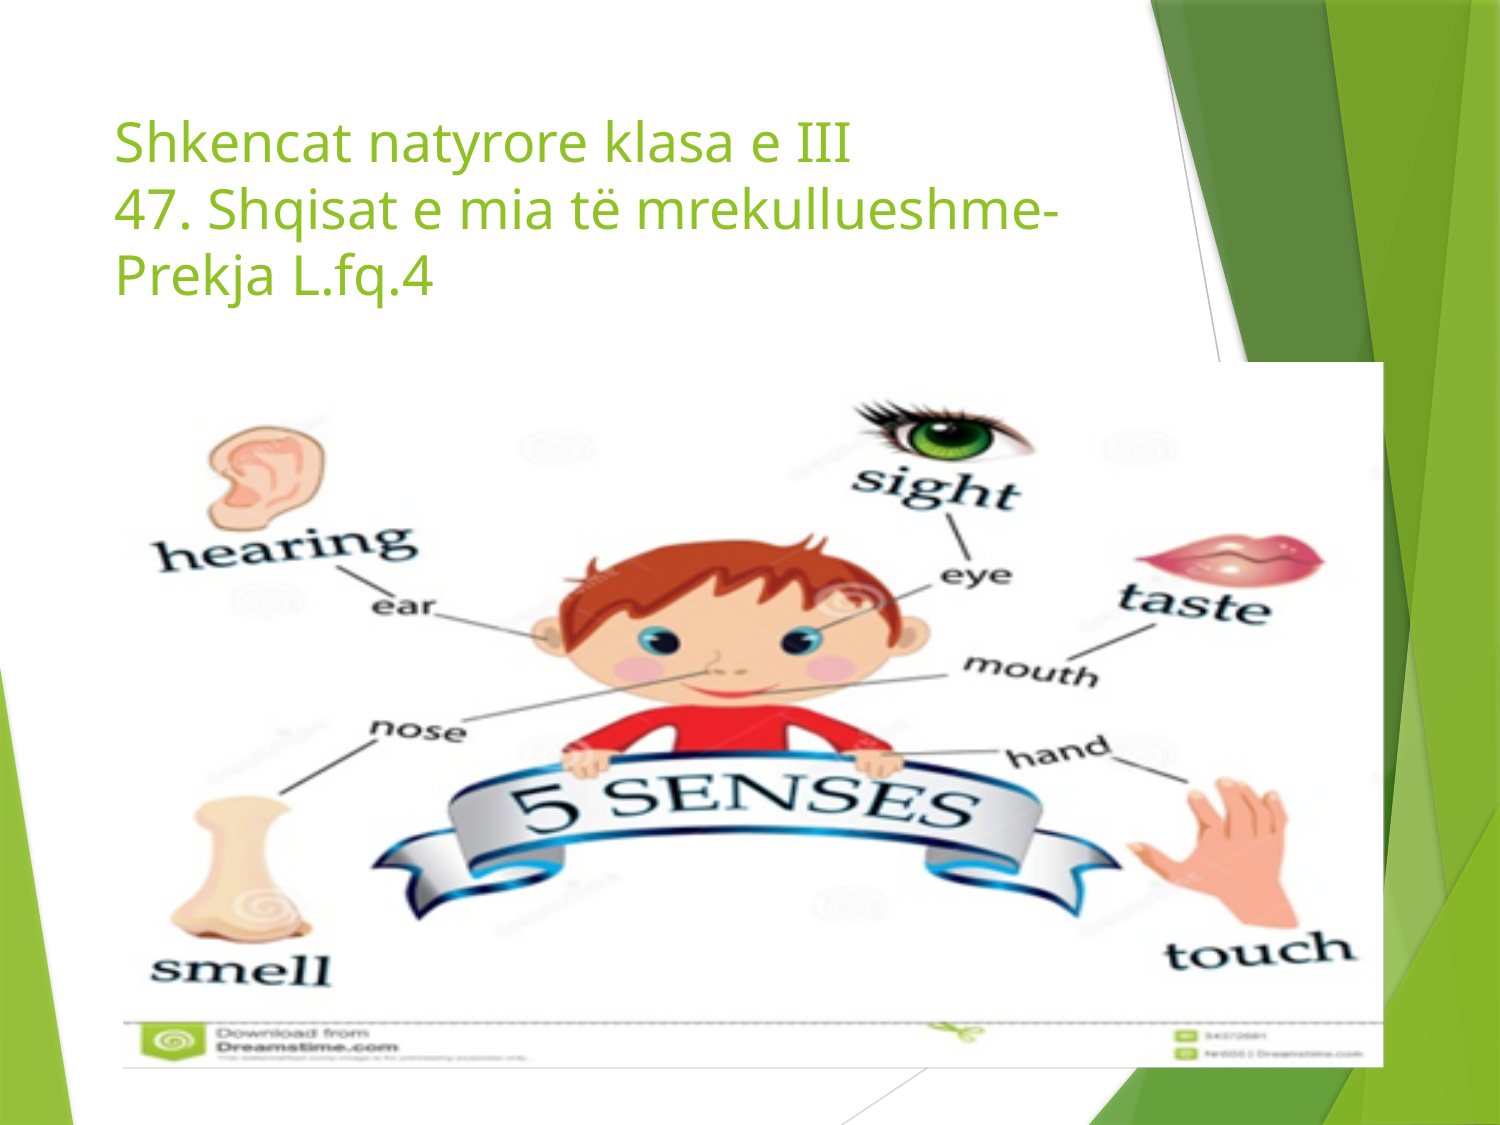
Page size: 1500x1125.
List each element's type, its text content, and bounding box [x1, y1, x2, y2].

picture [122, 361, 1388, 1072]
title Shkencat natyrore klasa e III 47. Shqisat e mia të mrekullueshme-Prekja L.fq.4 [99, 99, 1142, 317]
